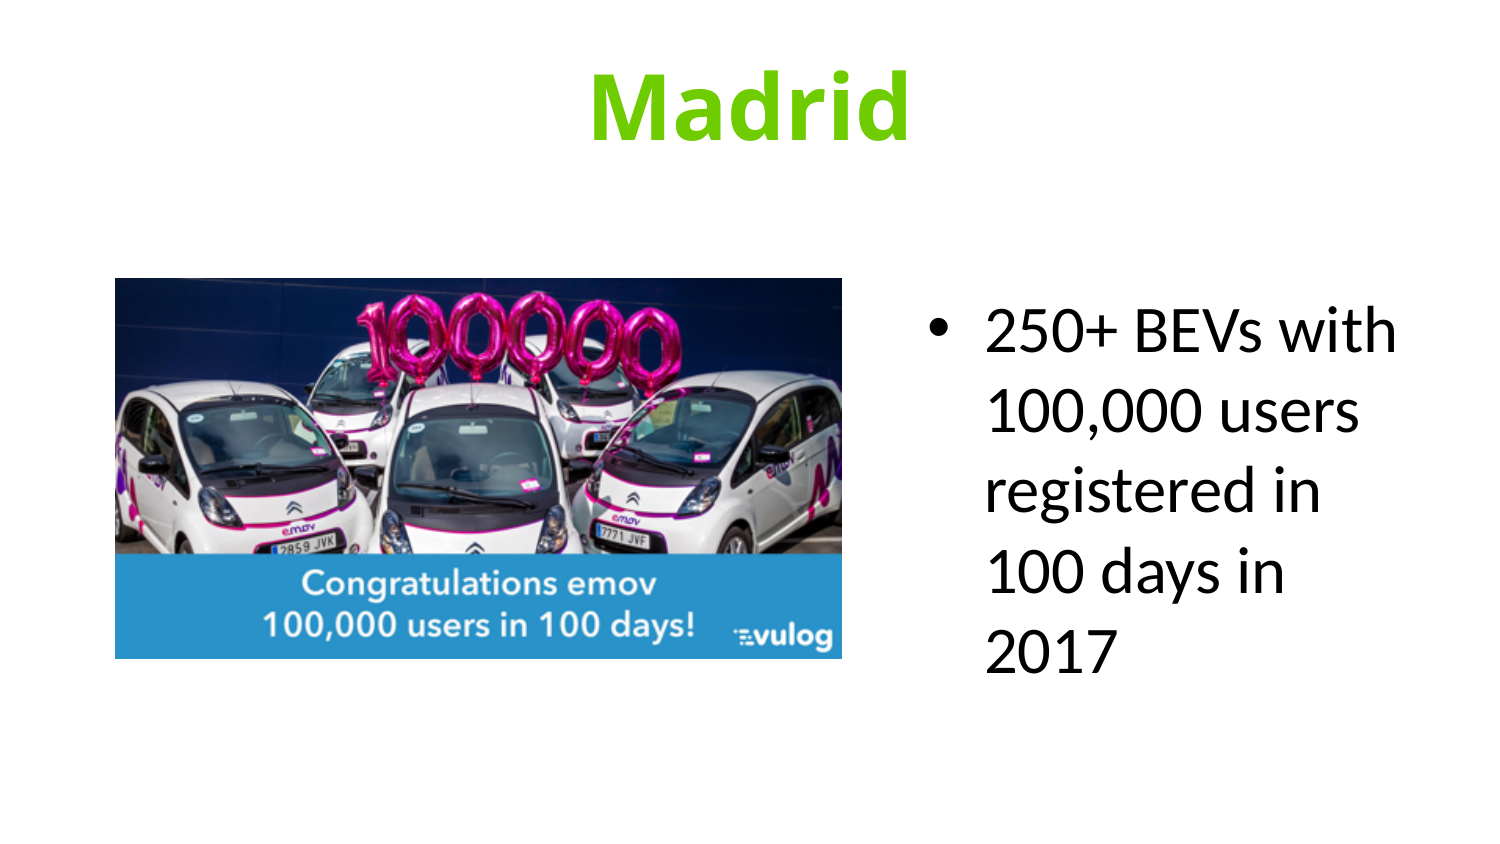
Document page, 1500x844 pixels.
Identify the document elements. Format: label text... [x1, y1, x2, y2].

picture [115, 278, 842, 660]
list 250+ BEVs with 100,000 users registered in 100 days in 2017 [912, 278, 1451, 753]
title Madrid [75, 33, 1425, 175]
